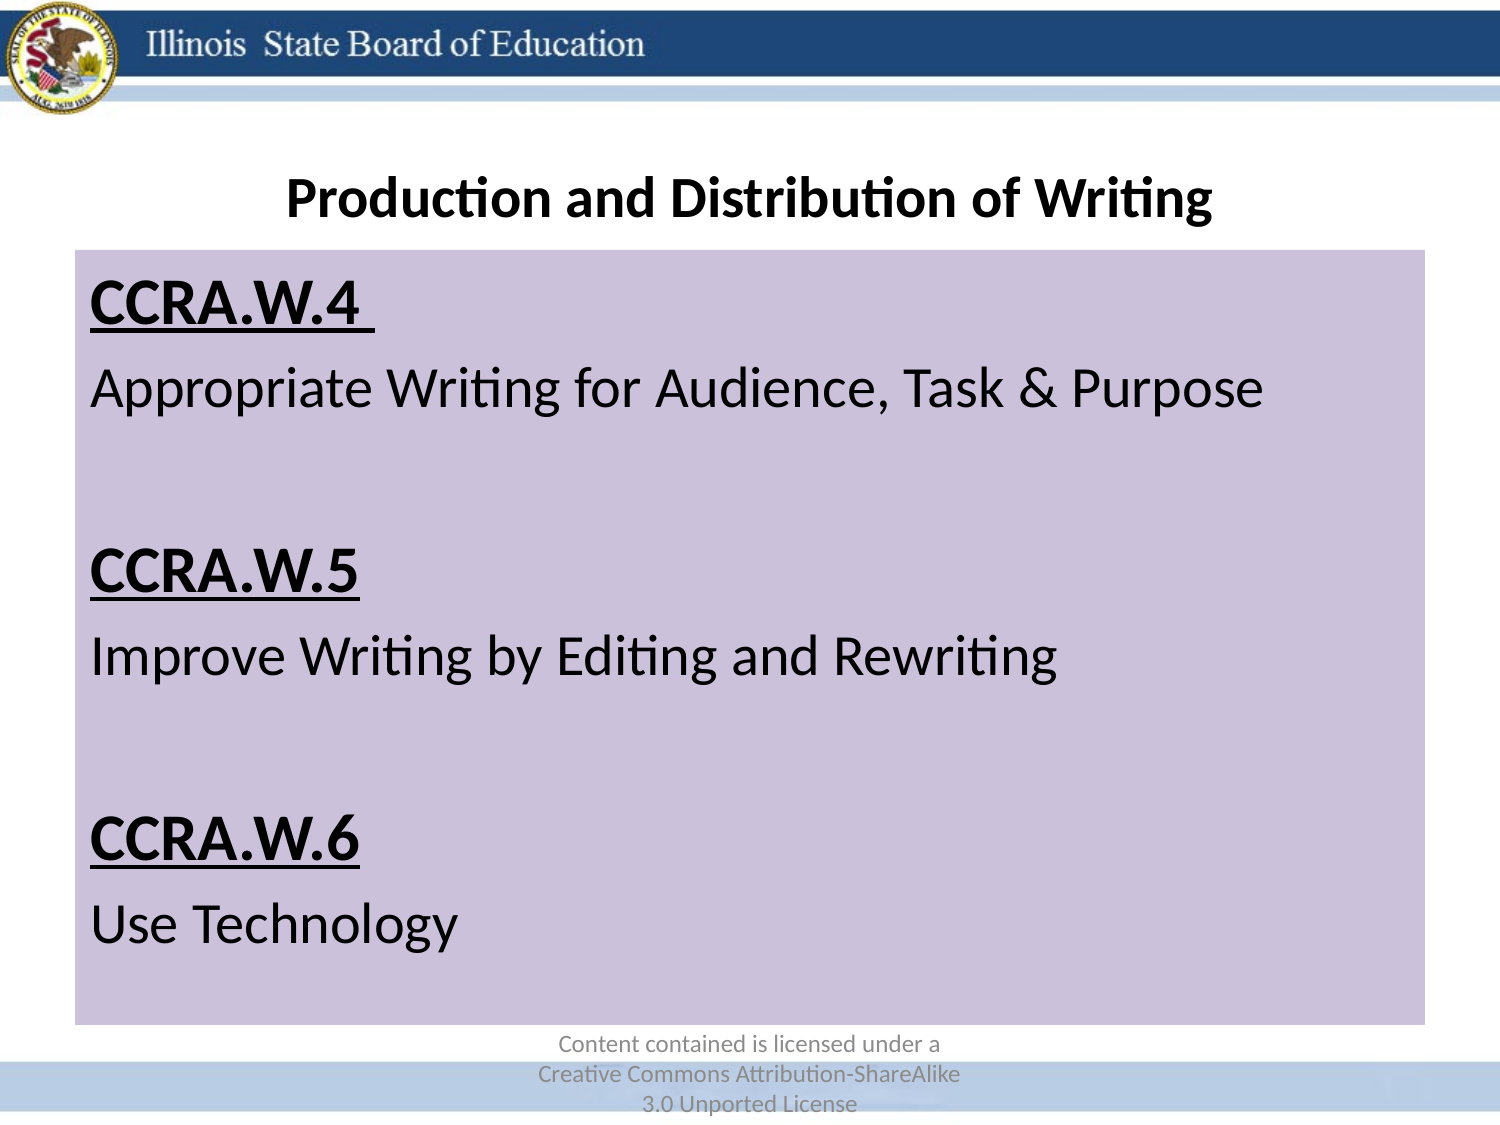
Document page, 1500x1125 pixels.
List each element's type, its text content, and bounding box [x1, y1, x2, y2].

title Production and Distribution of Writing [75, 137, 1425, 249]
footer Content contained is licensed under a Creative Commons Attribution-ShareAlike 3.0 Unported License [512, 1042, 988, 1103]
list CCRA.W.4 Appropriate Writing for Audience, Task & Purpose CCRA.W.5 Improve Writing by Editing and Rewriting CCRA.W.6 Use Technology [75, 249, 1425, 1025]
picture [0, 0, 1500, 1125]
